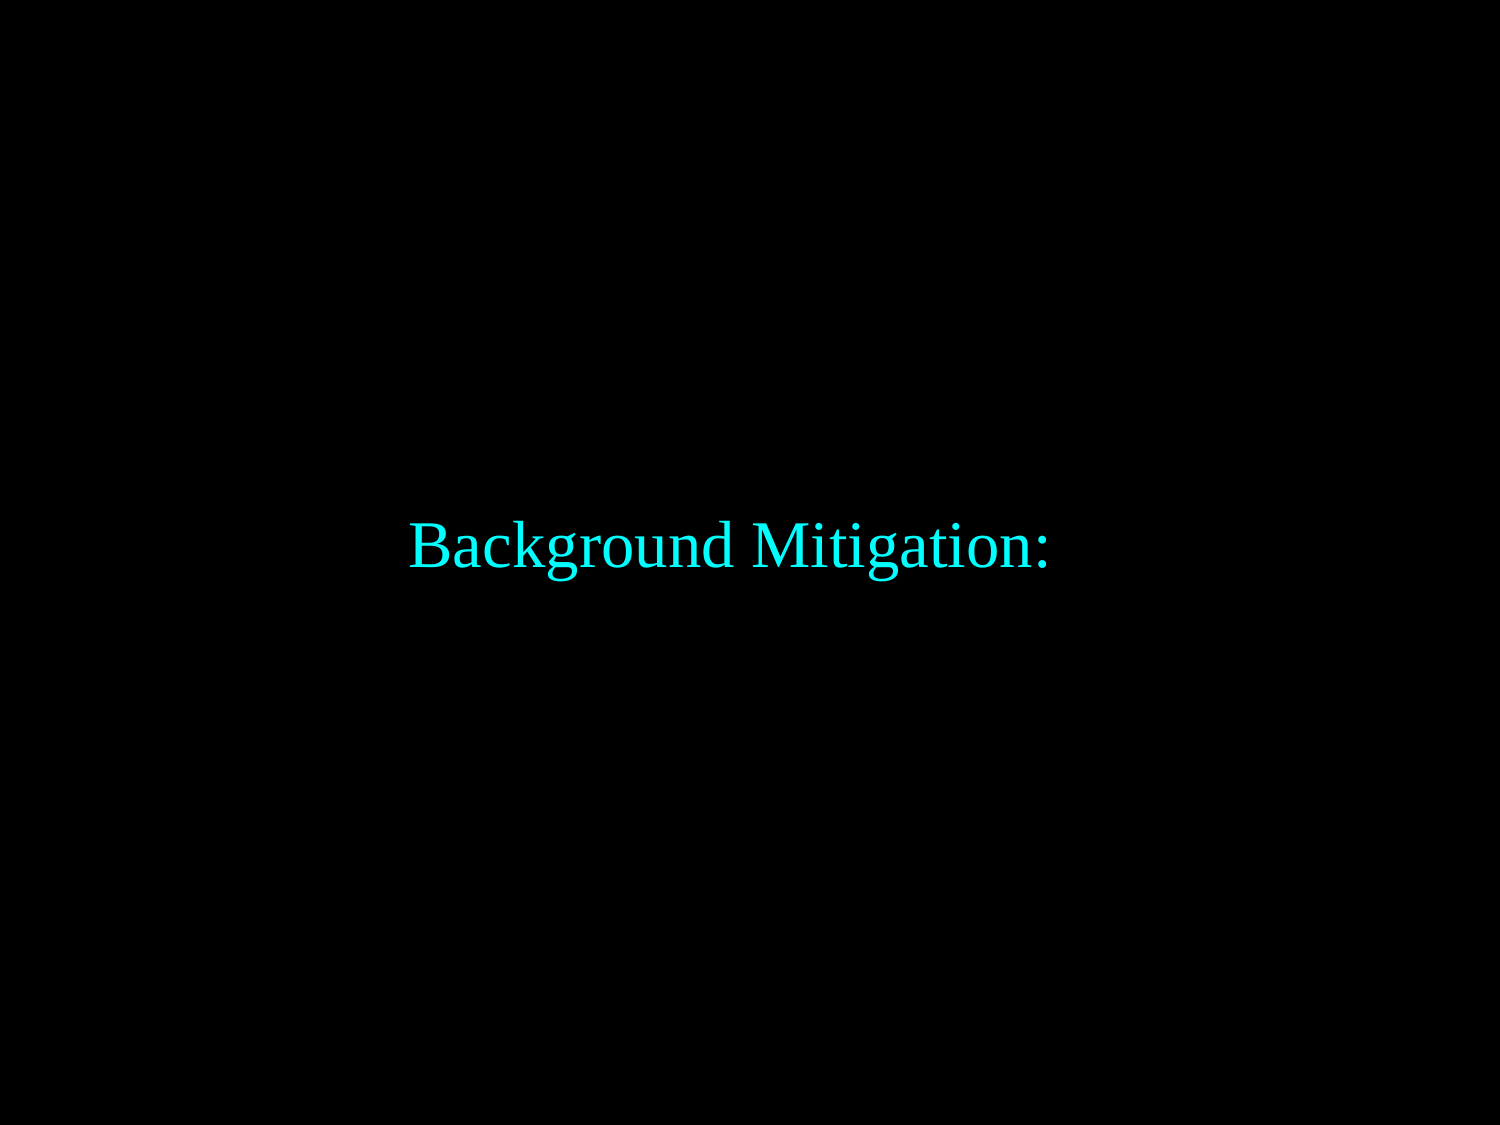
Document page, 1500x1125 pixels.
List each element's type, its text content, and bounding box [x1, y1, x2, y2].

text_box Background Mitigation: [393, 493, 1085, 634]
